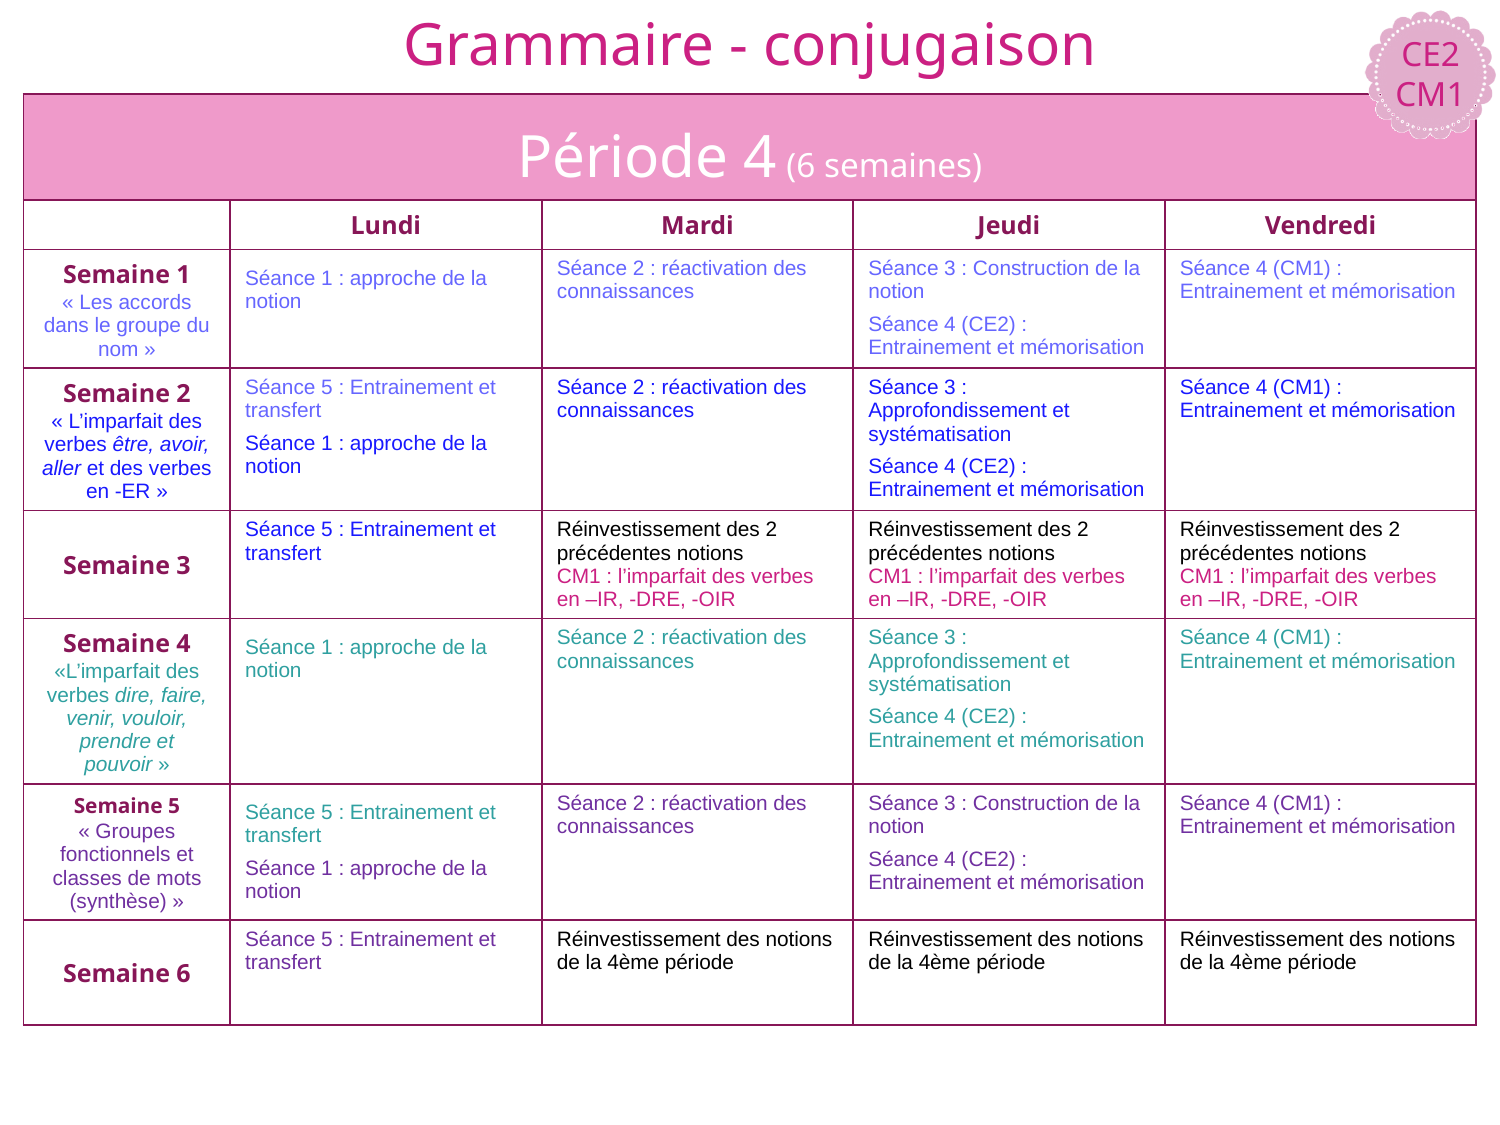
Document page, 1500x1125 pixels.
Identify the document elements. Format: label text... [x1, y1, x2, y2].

table_cell Séance 5 : Entrainement et transfert Séance 1 : approche de la notion [231, 785, 541, 919]
table_cell Séance 4 (CM1) : Entrainement et mémorisation [1166, 250, 1475, 367]
table_cell Séance 3 : Construction de la notion Séance 4 (CE2) : Entrainement et mémorisation [854, 250, 1164, 367]
table_cell Semaine 3 [24, 511, 229, 618]
table_cell Réinvestissement des notions de la 4ème période [854, 921, 1164, 1024]
table_cell Séance 5 : Entrainement et transfert [231, 511, 541, 618]
table_cell Semaine 1 « Les accords dans le groupe du nom » [24, 250, 229, 367]
table_header Période 4 (6 semaines) [24, 95, 1475, 199]
table_cell Semaine 4 «L’imparfait des verbes dire, faire, venir, vouloir, prendre et pouvoir » [24, 619, 229, 783]
table_cell Séance 5 : Entrainement et transfert Séance 1 : approche de la notion [231, 369, 541, 510]
table_cell Séance 4 (CM1) : Entrainement et mémorisation [1166, 369, 1475, 510]
table_cell Lundi [231, 201, 541, 249]
table_cell Vendredi [1166, 201, 1475, 249]
table_cell Séance 1 : approche de la notion [231, 250, 541, 367]
table_cell Séance 4 (CM1) : Entrainement et mémorisation [1166, 785, 1475, 919]
table_cell Séance 3 : Approfondissement et systématisation Séance 4 (CE2) : Entrainement et mémorisation [854, 369, 1164, 510]
table_cell Séance 2 : réactivation des connaissances [543, 619, 852, 783]
table_cell Réinvestissement des 2 précédentes notions CM1 : l’imparfait des verbes en –IR, -DRE, -OIR [854, 511, 1164, 618]
table_cell Semaine 6 [24, 921, 229, 1024]
table_cell Séance 2 : réactivation des connaissances [543, 250, 852, 367]
table_cell Séance 3 : Approfondissement et systématisation Séance 4 (CE2) : Entrainement et mémorisation [854, 619, 1164, 783]
table_cell Séance 4 (CM1) : Entrainement et mémorisation [1166, 619, 1475, 783]
table_cell Réinvestissement des notions de la 4ème période [543, 921, 852, 1024]
text_box Grammaire - conjugaison [0, 0, 1500, 85]
table_cell Séance 5 : Entrainement et transfert [231, 921, 541, 1024]
picture [1363, 7, 1498, 140]
table_cell [24, 201, 229, 249]
table_cell Réinvestissement des notions de la 4ème période [1166, 921, 1475, 1024]
table_cell Séance 3 : Construction de la notion Séance 4 (CE2) : Entrainement et mémorisation [854, 785, 1164, 919]
table_cell Séance 2 : réactivation des connaissances [543, 369, 852, 510]
table_cell Jeudi [854, 201, 1164, 249]
table_cell Séance 2 : réactivation des connaissances [543, 785, 852, 919]
table_cell Séance 1 : approche de la notion [231, 619, 541, 783]
table_cell Semaine 5 « Groupes fonctionnels et classes de mots (synthèse) » [24, 785, 229, 919]
table_cell Semaine 2 « L’imparfait des verbes être, avoir, aller et des verbes en -ER » [24, 369, 229, 510]
table_cell Réinvestissement des 2 précédentes notions CM1 : l’imparfait des verbes en –IR, -DRE, -OIR [543, 511, 852, 618]
table_cell Mardi [543, 201, 852, 249]
table_cell Réinvestissement des 2 précédentes notions CM1 : l’imparfait des verbes en –IR, -DRE, -OIR [1166, 511, 1475, 618]
